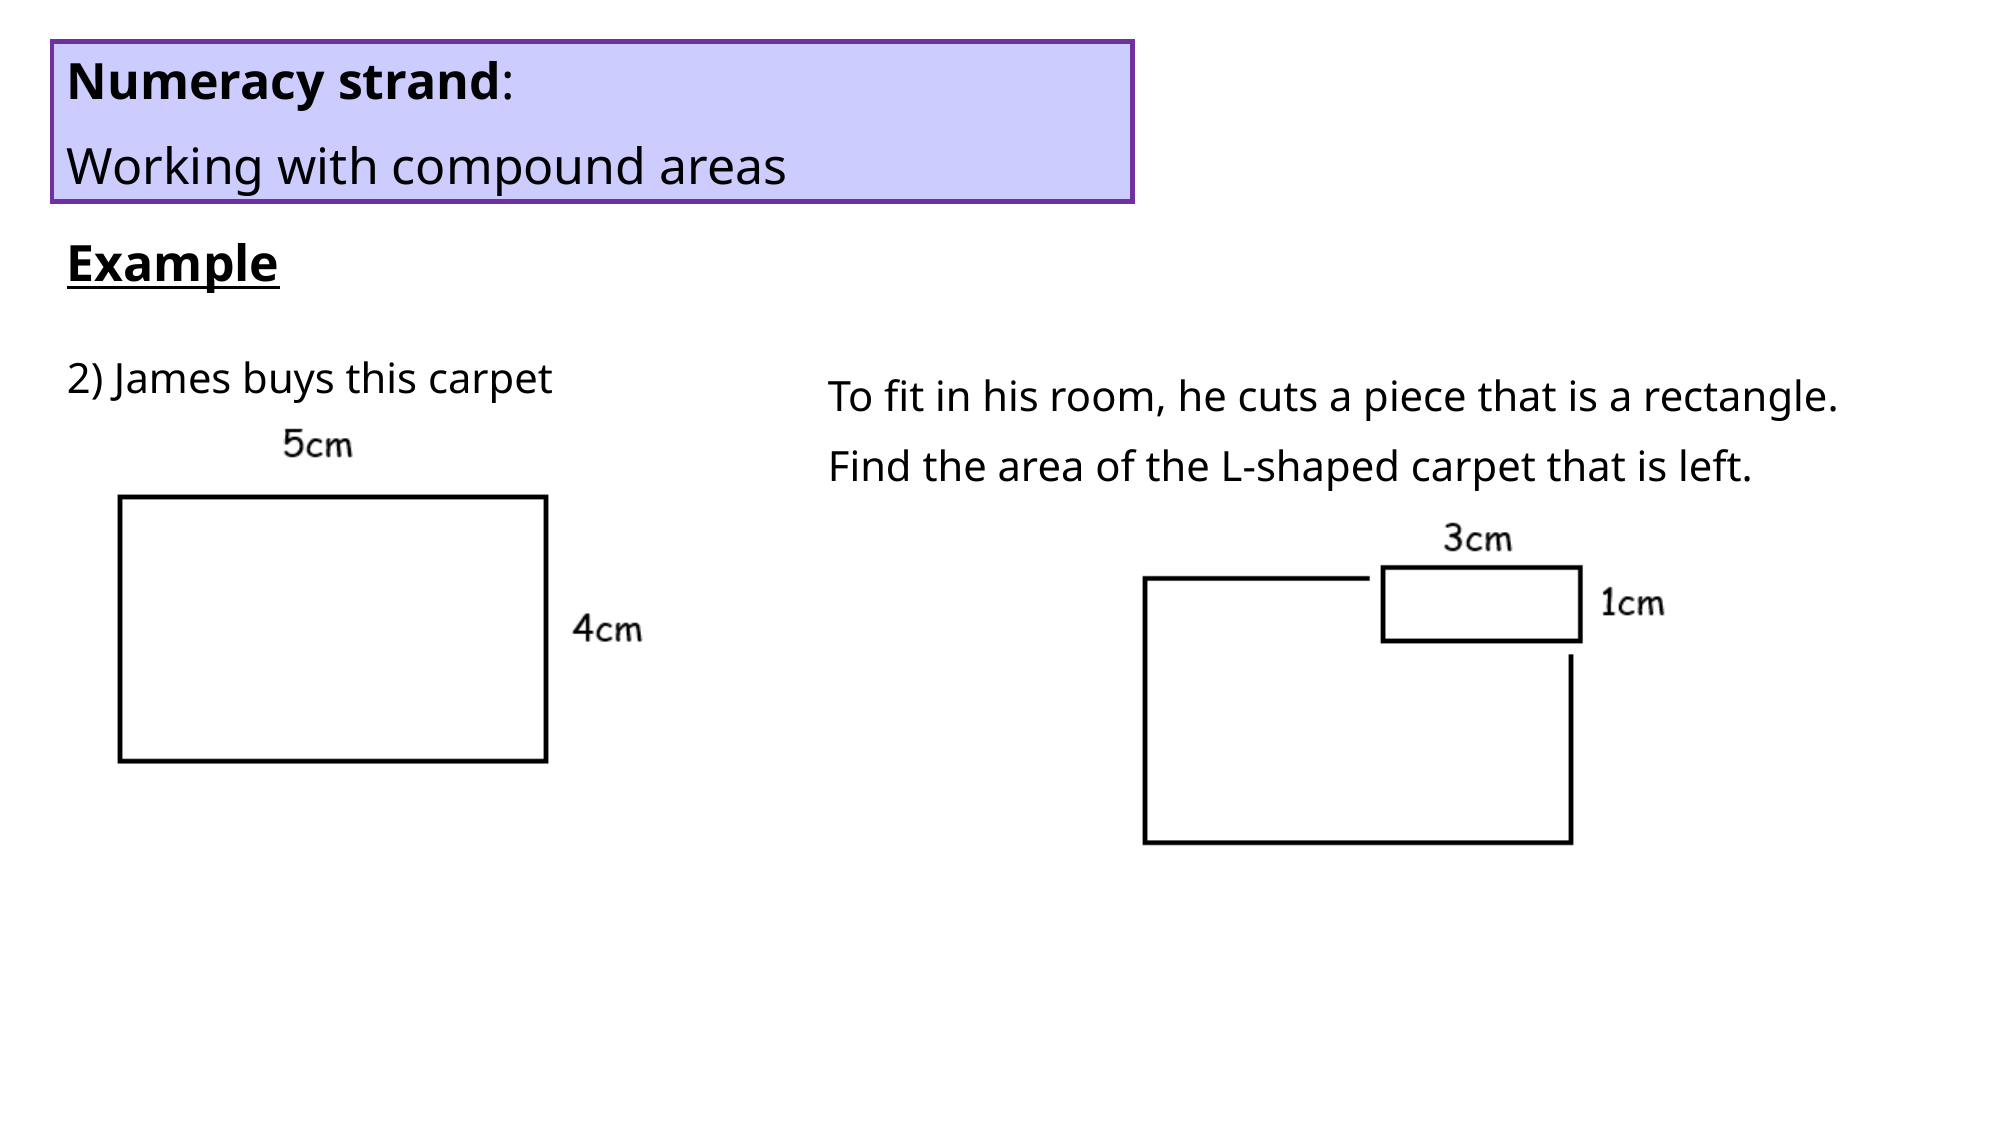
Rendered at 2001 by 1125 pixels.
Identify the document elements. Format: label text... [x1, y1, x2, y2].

picture [107, 423, 652, 778]
picture [1132, 495, 1677, 851]
text_box To fit in his room, he cuts a piece that is a rectangle. Find the area of the L-shaped carpet that is left. [738, 358, 1960, 498]
text_box Example 2) James buys this carpet [52, 224, 935, 410]
text_box Numeracy strand: Working with compound areas [52, 41, 1133, 202]
